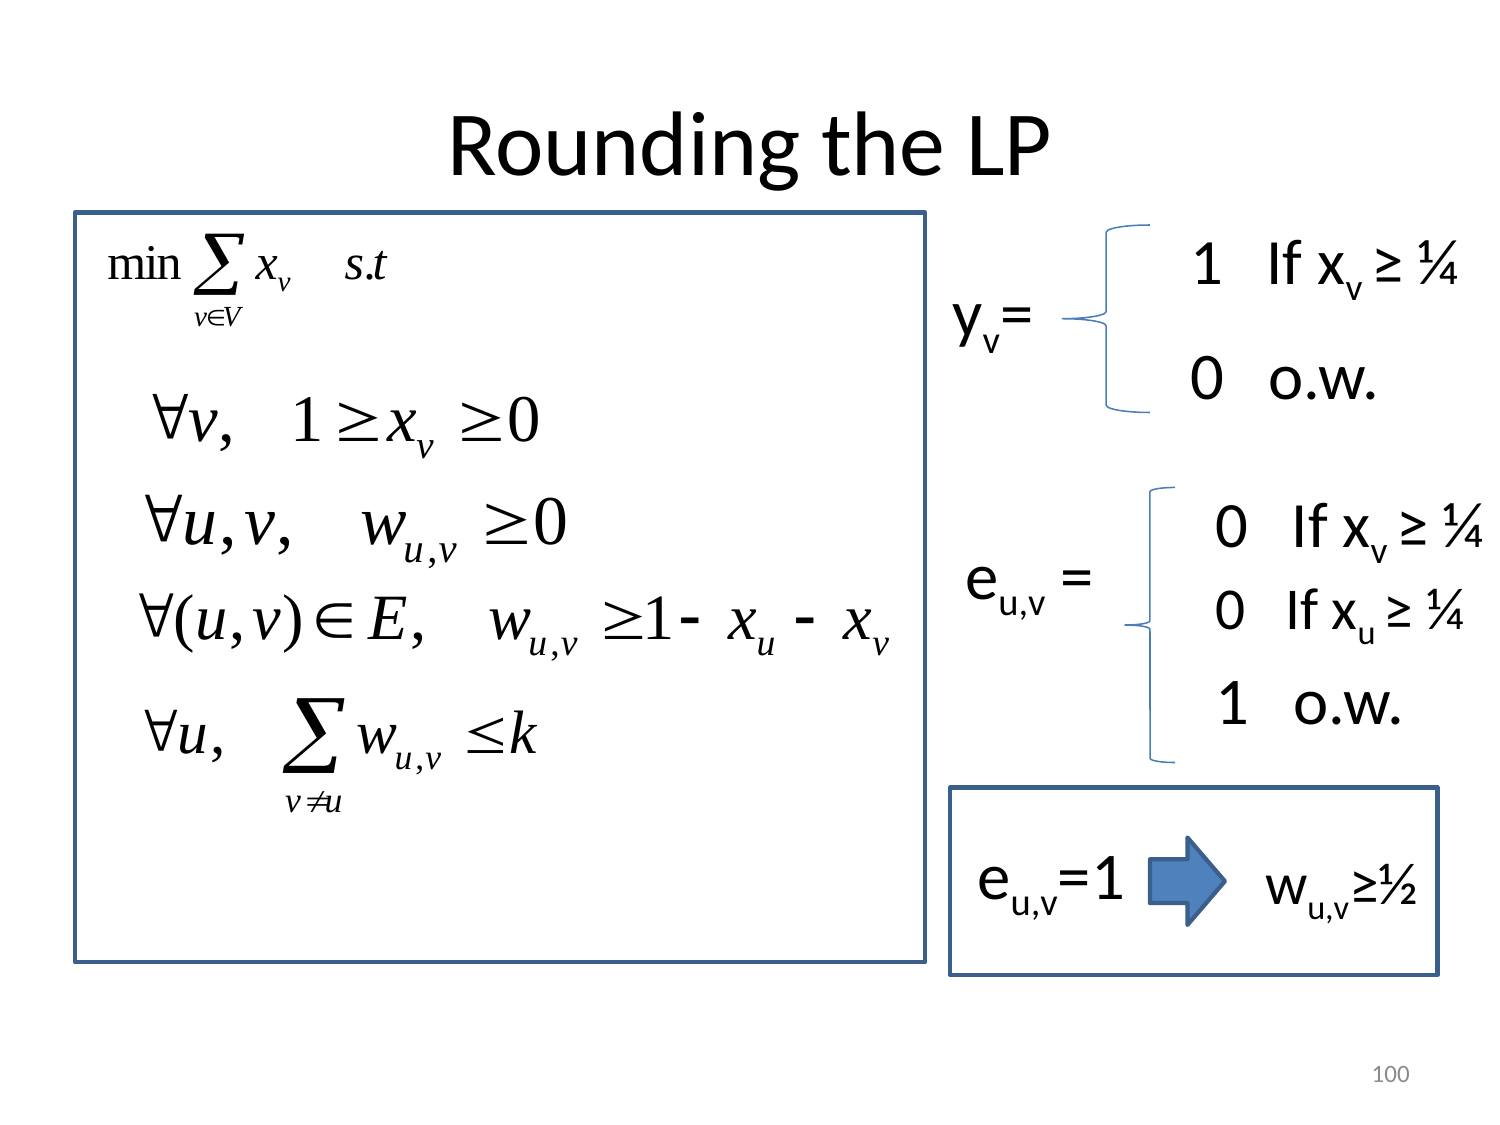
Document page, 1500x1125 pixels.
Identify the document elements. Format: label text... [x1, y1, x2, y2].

text_box [73, 210, 927, 964]
text_box 1 o.w. [1199, 650, 1500, 763]
text_box 0 If xu ≥ ¼ [1199, 562, 1500, 650]
list yv= [937, 262, 1063, 375]
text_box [124, 474, 579, 573]
text_box 1 If xv ≥ ¼ [1174, 212, 1475, 324]
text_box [120, 574, 901, 678]
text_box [133, 374, 551, 473]
text_box [1061, 224, 1150, 414]
text_box 0 If xv ≥ ¼ [1199, 474, 1500, 562]
text_box [948, 785, 1440, 977]
title Rounding the LP [75, 45, 1425, 233]
slide_number 100 [1074, 1042, 1425, 1103]
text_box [99, 224, 396, 338]
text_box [127, 687, 551, 826]
text_box eu,v = [950, 525, 1138, 638]
text_box [1124, 486, 1176, 764]
text_box 0 o.w. [1174, 324, 1475, 438]
